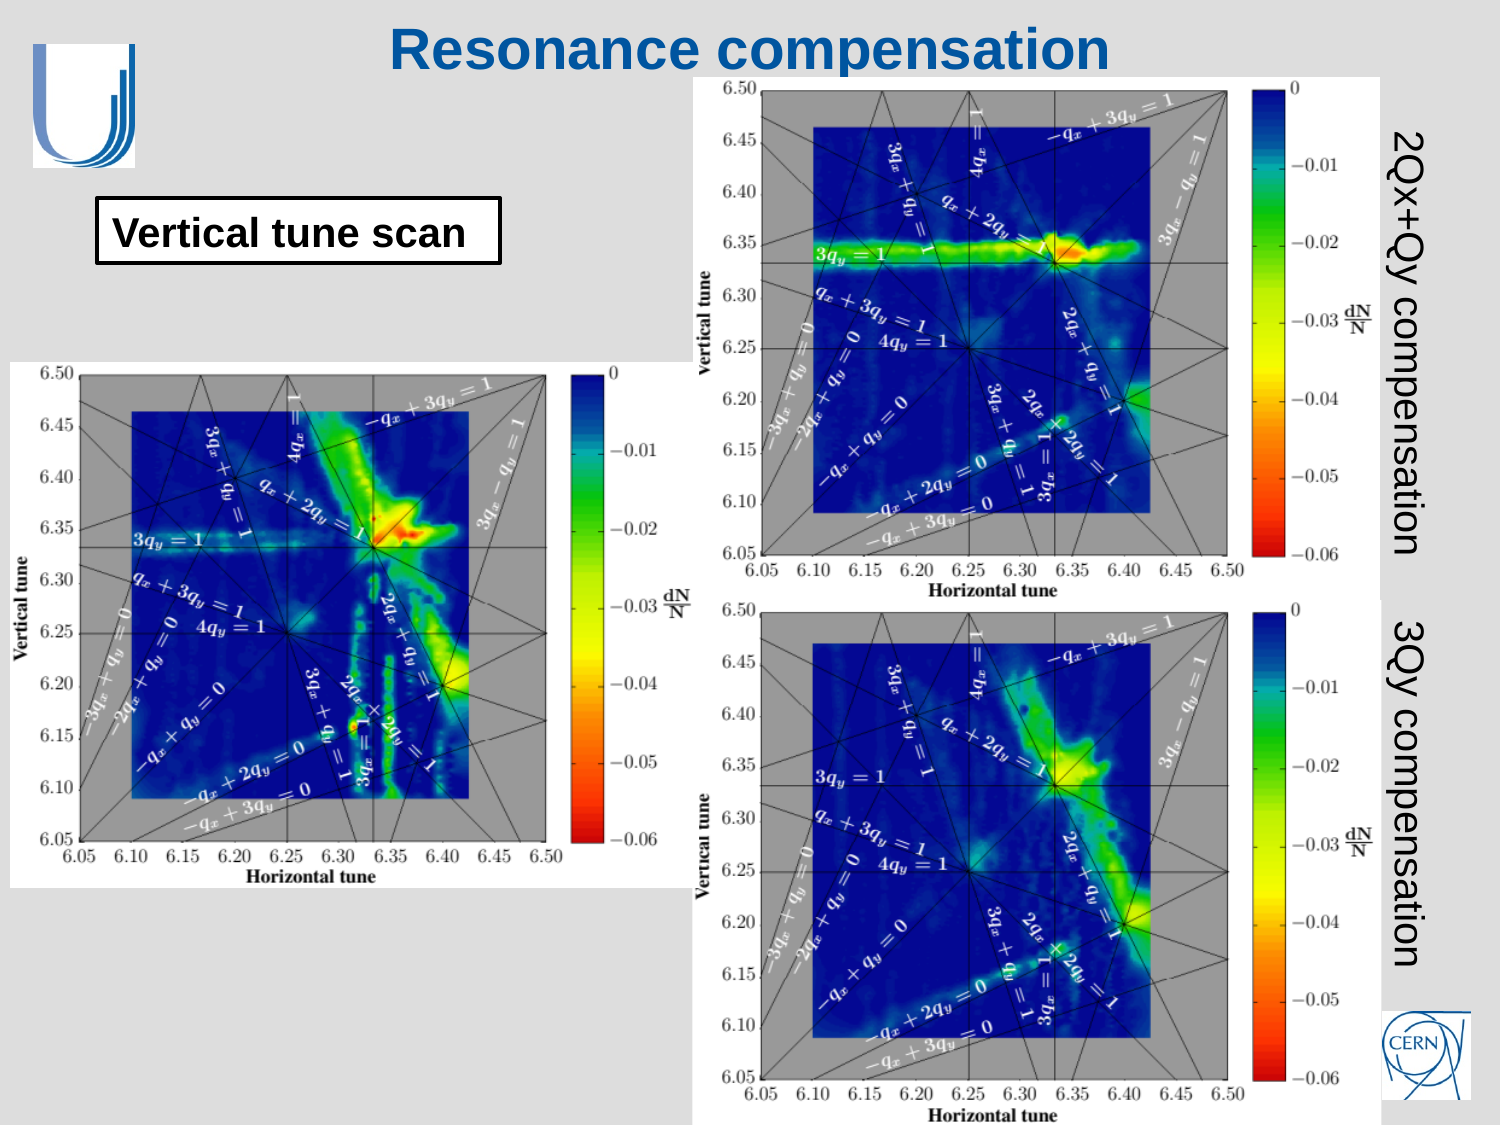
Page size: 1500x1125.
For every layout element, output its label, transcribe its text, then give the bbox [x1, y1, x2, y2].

text_box 3Qy compensation [1385, 605, 1444, 984]
text_box Vertical tune scan [95, 196, 502, 265]
title Resonance compensation [97, 3, 1405, 127]
text_box 2Qx+Qy compensation [1385, 115, 1444, 572]
picture [33, 44, 135, 168]
picture [9, 76, 1471, 1125]
